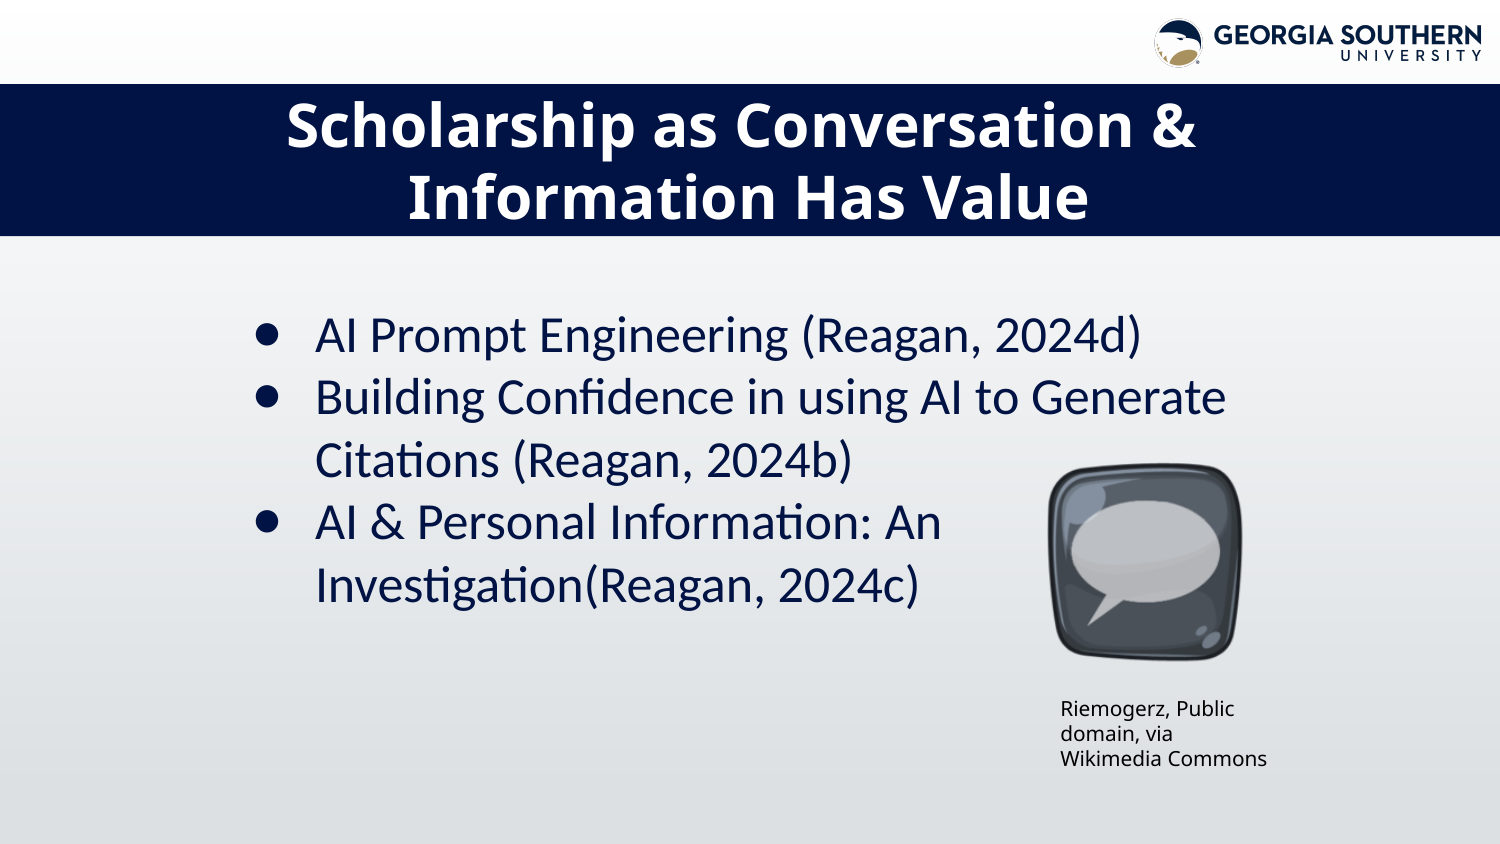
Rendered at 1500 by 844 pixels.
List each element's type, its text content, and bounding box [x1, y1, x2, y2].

text_box Riemogerz, Public domain, via Wikimedia Commons [1045, 680, 1292, 760]
title Scholarship as Conversation & Information Has Value [112, 79, 1388, 251]
subtitle AI Prompt Engineering (Reagan, 2024d) Building Confidence in using AI to Generate Citations (Reagan, 2024b) AI & Personal Information: An Investigation(Reagan, 2024c) [225, 292, 1377, 639]
picture [1045, 462, 1248, 665]
picture [1138, 0, 1500, 84]
